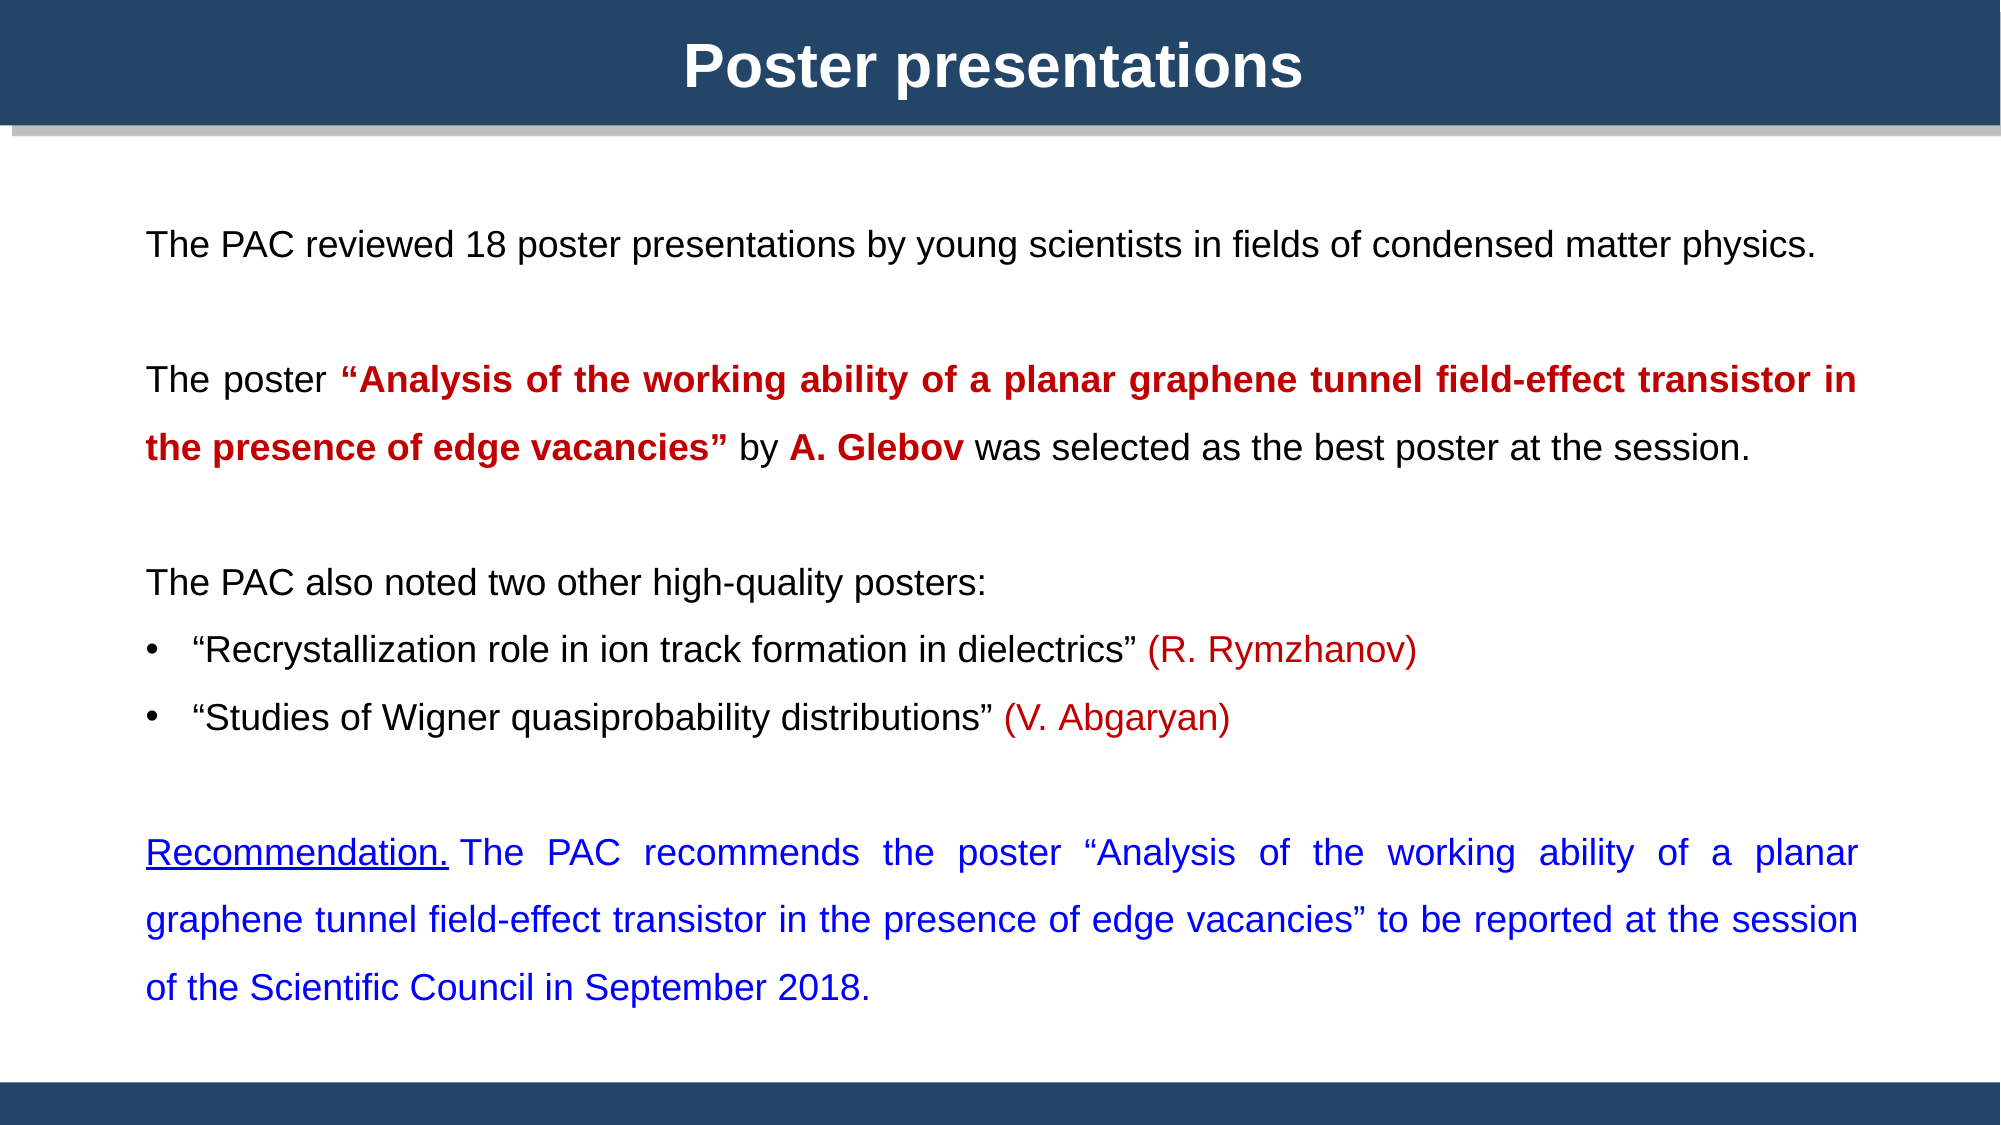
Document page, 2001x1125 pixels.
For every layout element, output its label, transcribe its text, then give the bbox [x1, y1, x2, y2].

text_box Poster presentations [668, 17, 1320, 108]
text_box The PAC reviewed 18 poster presentations by young scientists in fields of condensed matter physics. The poster “Analysis of the working ability of a planar graphene tunnel field-effect transistor in the presence of edge vacancies” by A. Glebov was selected as the best poster at the session. The PAC also noted two other high-quality posters: “Recrystallization role in ion track formation in dielectrics” (R. Rymzhanov) “Studies of Wigner quasiprobability distributions” (V. Abgaryan) Recommendation. The PAC recommends the poster “Analysis of the working ability of a planar graphene tunnel field-effect transistor in the presence of edge vacancies” to be reported at the session of the Scientific Council in September 2018. [130, 190, 1874, 1016]
